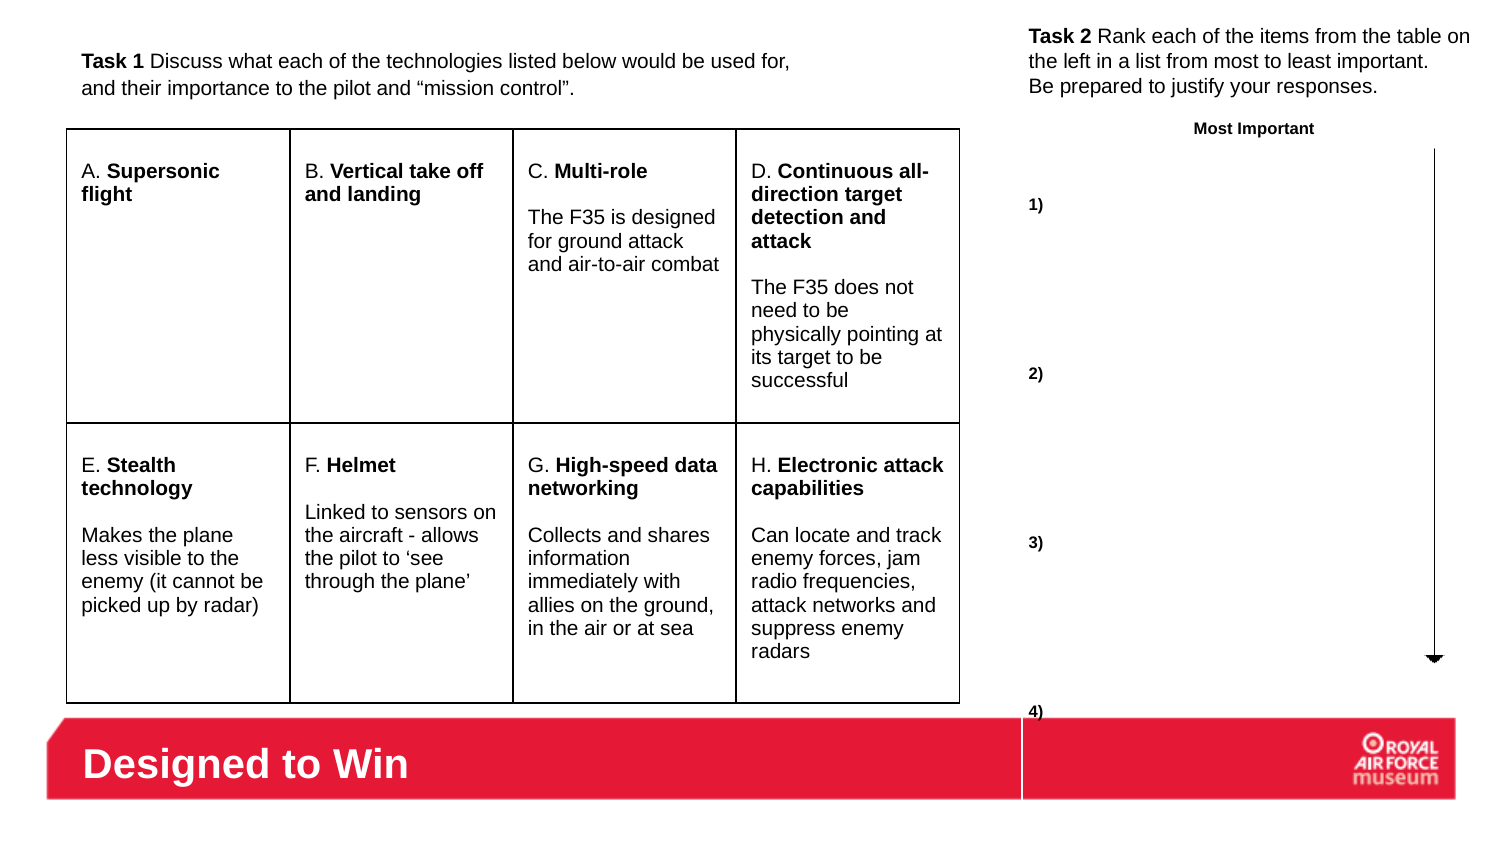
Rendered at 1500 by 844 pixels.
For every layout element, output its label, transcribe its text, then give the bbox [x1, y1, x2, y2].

table_header Task 2 Rank each of the items from the table on the left in a list from most to least important. Be prepared to justify your responses. Most Important Least important [1023, 1, 1485, 844]
table_cell E. Stealth technology Makes the plane less visible to the enemy (it cannot be picked up by radar) [67, 424, 289, 702]
picture [1413, 147, 1458, 674]
table_header C. Multi-role The F35 is designed for ground attack and air-to-air combat [514, 130, 735, 422]
table_cell F. Helmet Linked to sensors on the aircraft - allows the pilot to ‘see through the plane’ [291, 424, 512, 702]
text_box Designed to Win [68, 729, 425, 795]
text_box Task 1 Discuss what each of the technologies listed below would be used for, and their importance to the pilot and “mission control”. [66, 38, 817, 107]
table_header D. Continuous all-direction target detection and attack The F35 does not need to be physically pointing at its target to be successful [737, 130, 959, 422]
table_cell G. High-speed data networking Collects and shares information immediately with allies on the ground, in the air or at sea [514, 424, 735, 702]
table_header A. Supersonic flight [67, 130, 289, 422]
table_cell H. Electronic attack capabilities Can locate and track enemy forces, jam radio frequencies, attack networks and suppress enemy radars [737, 424, 959, 702]
table_header B. Vertical take off and landing [291, 130, 512, 422]
